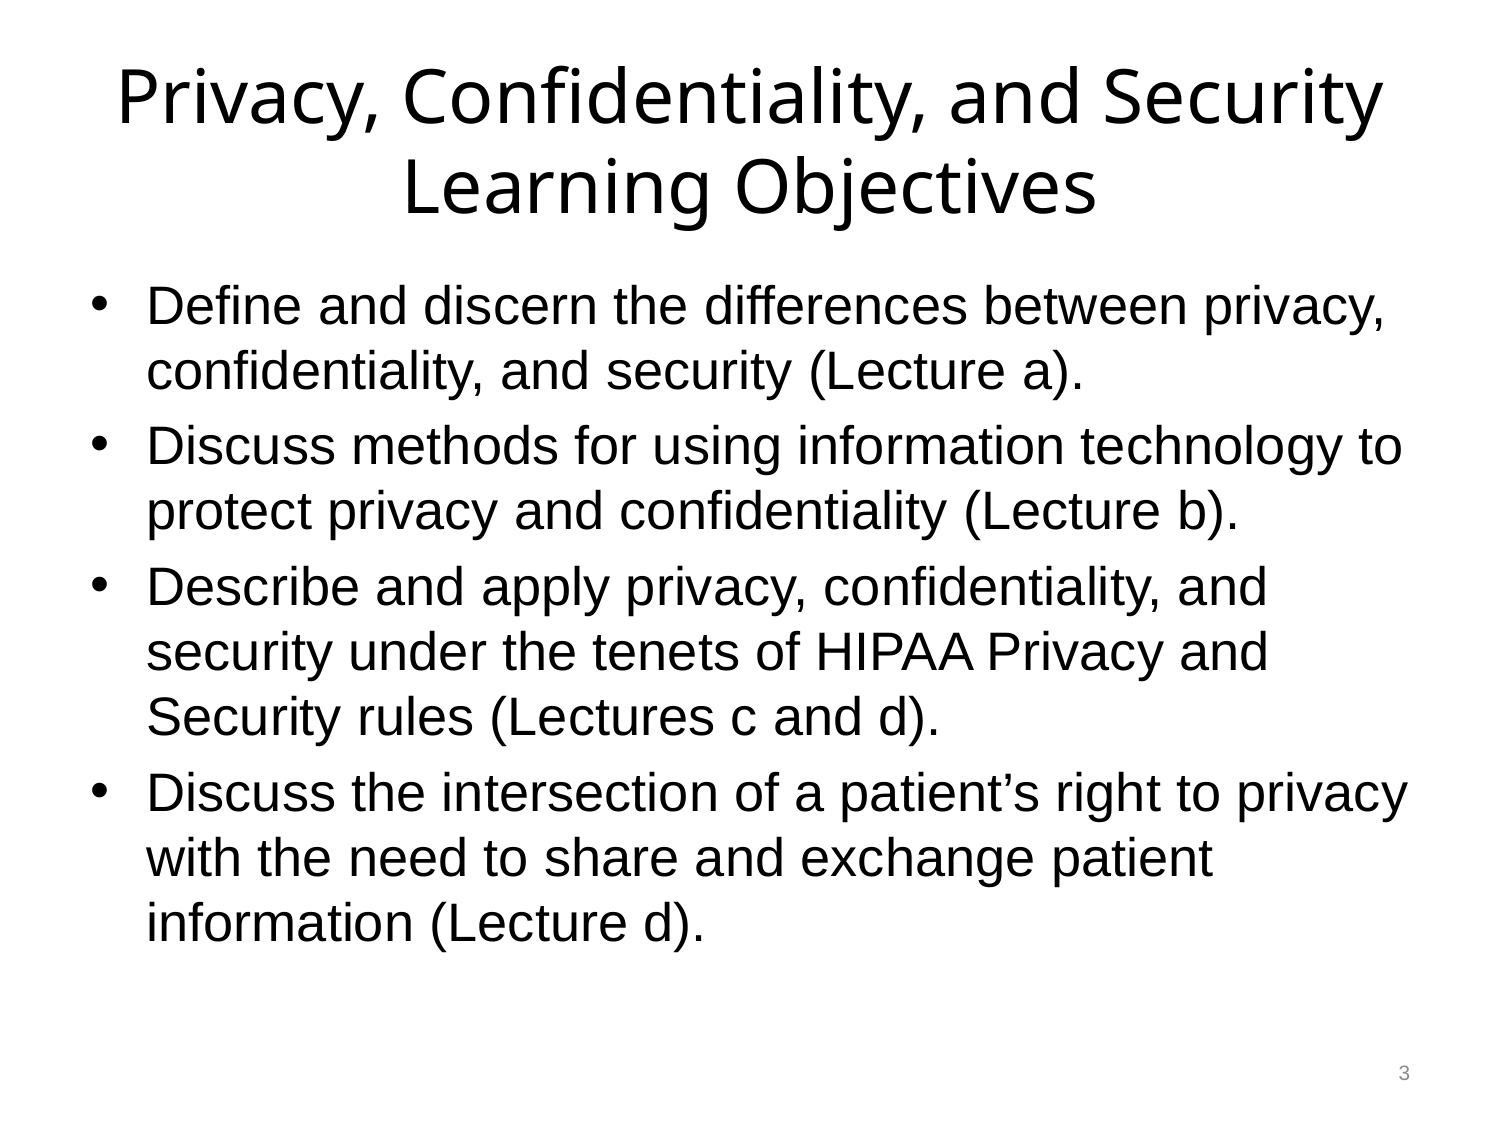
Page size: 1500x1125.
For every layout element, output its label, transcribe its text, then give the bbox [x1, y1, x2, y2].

title Privacy, Confidentiality, and Security Learning Objectives [45, 45, 1455, 233]
list Define and discern the differences between privacy, confidentiality, and security (Lecture a). Discuss methods for using information technology to protect privacy and confidentiality (Lecture b). Describe and apply privacy, confidentiality, and security under the tenets of HIPAA Privacy and Security rules (Lectures c and d). Discuss the intersection of a patient’s right to privacy with the need to share and exchange patient information (Lecture d). [75, 262, 1425, 1013]
slide_number 3 [1341, 1027, 1425, 1118]
